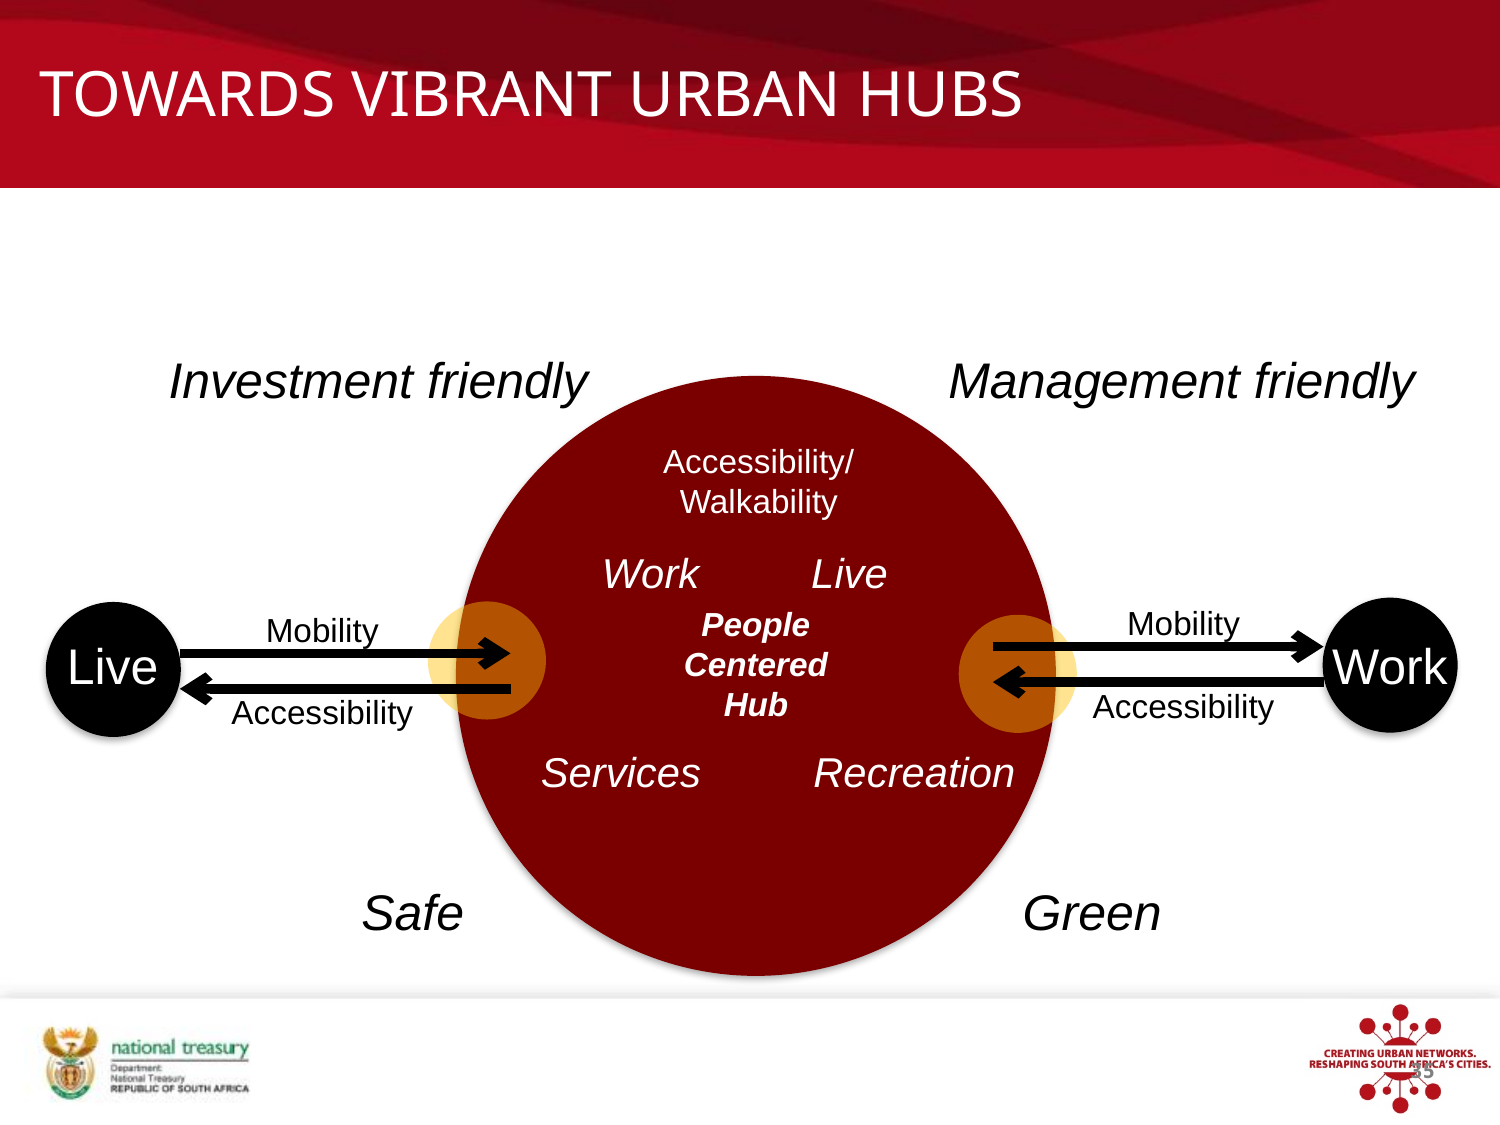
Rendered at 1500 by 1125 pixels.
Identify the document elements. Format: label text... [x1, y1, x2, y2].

text_box Work [1317, 627, 1463, 702]
text_box [60, 601, 166, 627]
text_box TOWARDS VIBRANT URBAN HUBS [24, 46, 1300, 185]
text_box People Centered Hub [650, 567, 861, 759]
text_box Live [796, 539, 903, 605]
text_box Live [52, 627, 174, 702]
text_box [1333, 702, 1447, 733]
text_box Services [526, 738, 717, 804]
text_box [458, 375, 1053, 976]
text_box [1334, 597, 1446, 627]
text_box Mobility [251, 601, 395, 649]
text_box Mobility [1112, 594, 1256, 642]
picture [0, 977, 1500, 1125]
text_box Green [928, 870, 1256, 974]
text_box Accessibility/ Walkability [648, 432, 870, 528]
text_box Accessibility [216, 698, 429, 739]
text_box Investment friendly [113, 338, 644, 442]
text_box [174, 639, 181, 700]
text_box [958, 614, 1077, 733]
text_box Work [587, 539, 715, 605]
text_box Management friendly [863, 338, 1500, 442]
picture [0, 0, 1500, 188]
text_box [45, 641, 52, 698]
text_box [54, 702, 173, 737]
text_box Accessibility [1077, 690, 1290, 732]
text_box [427, 601, 546, 720]
text_box Recreation [798, 738, 1031, 804]
text_box Safe [250, 870, 575, 974]
slide_number 35 [1137, 1049, 1451, 1125]
